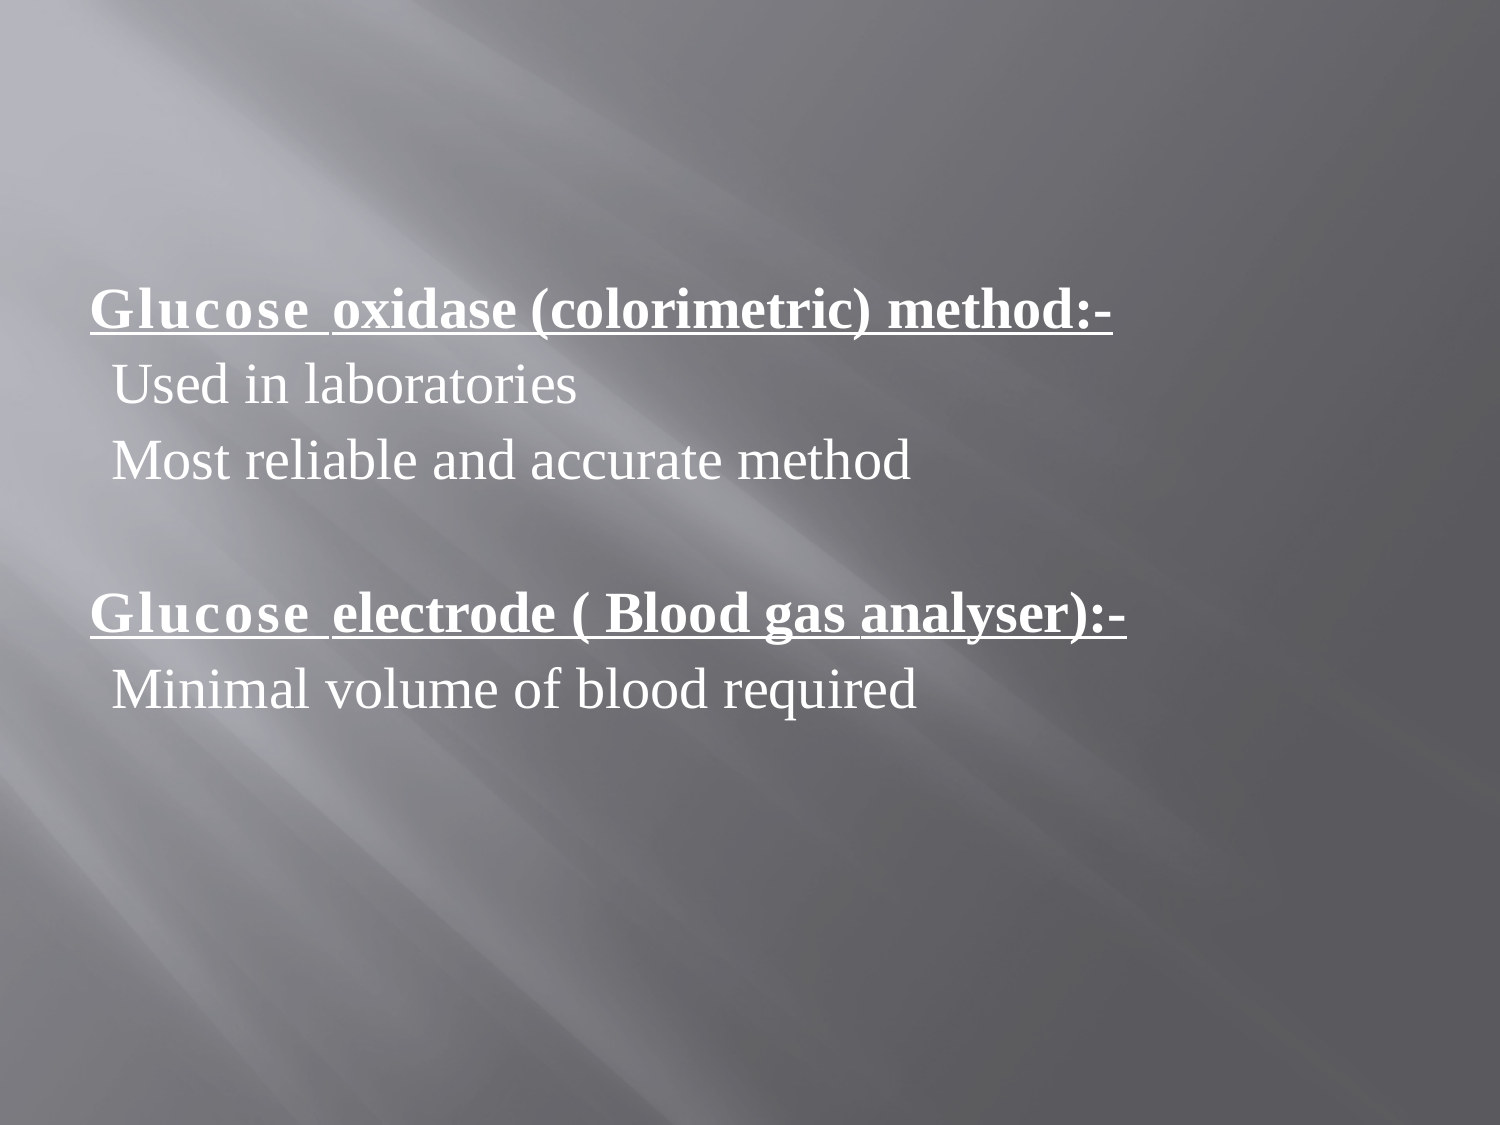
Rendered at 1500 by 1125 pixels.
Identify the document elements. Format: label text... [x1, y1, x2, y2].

list Glucose oxidase (colorimetric) method:- Used in laboratories Most reliable and accurate method Glucose electrode ( Blood gas analyser):- Minimal volume of blood required [75, 262, 1425, 1035]
